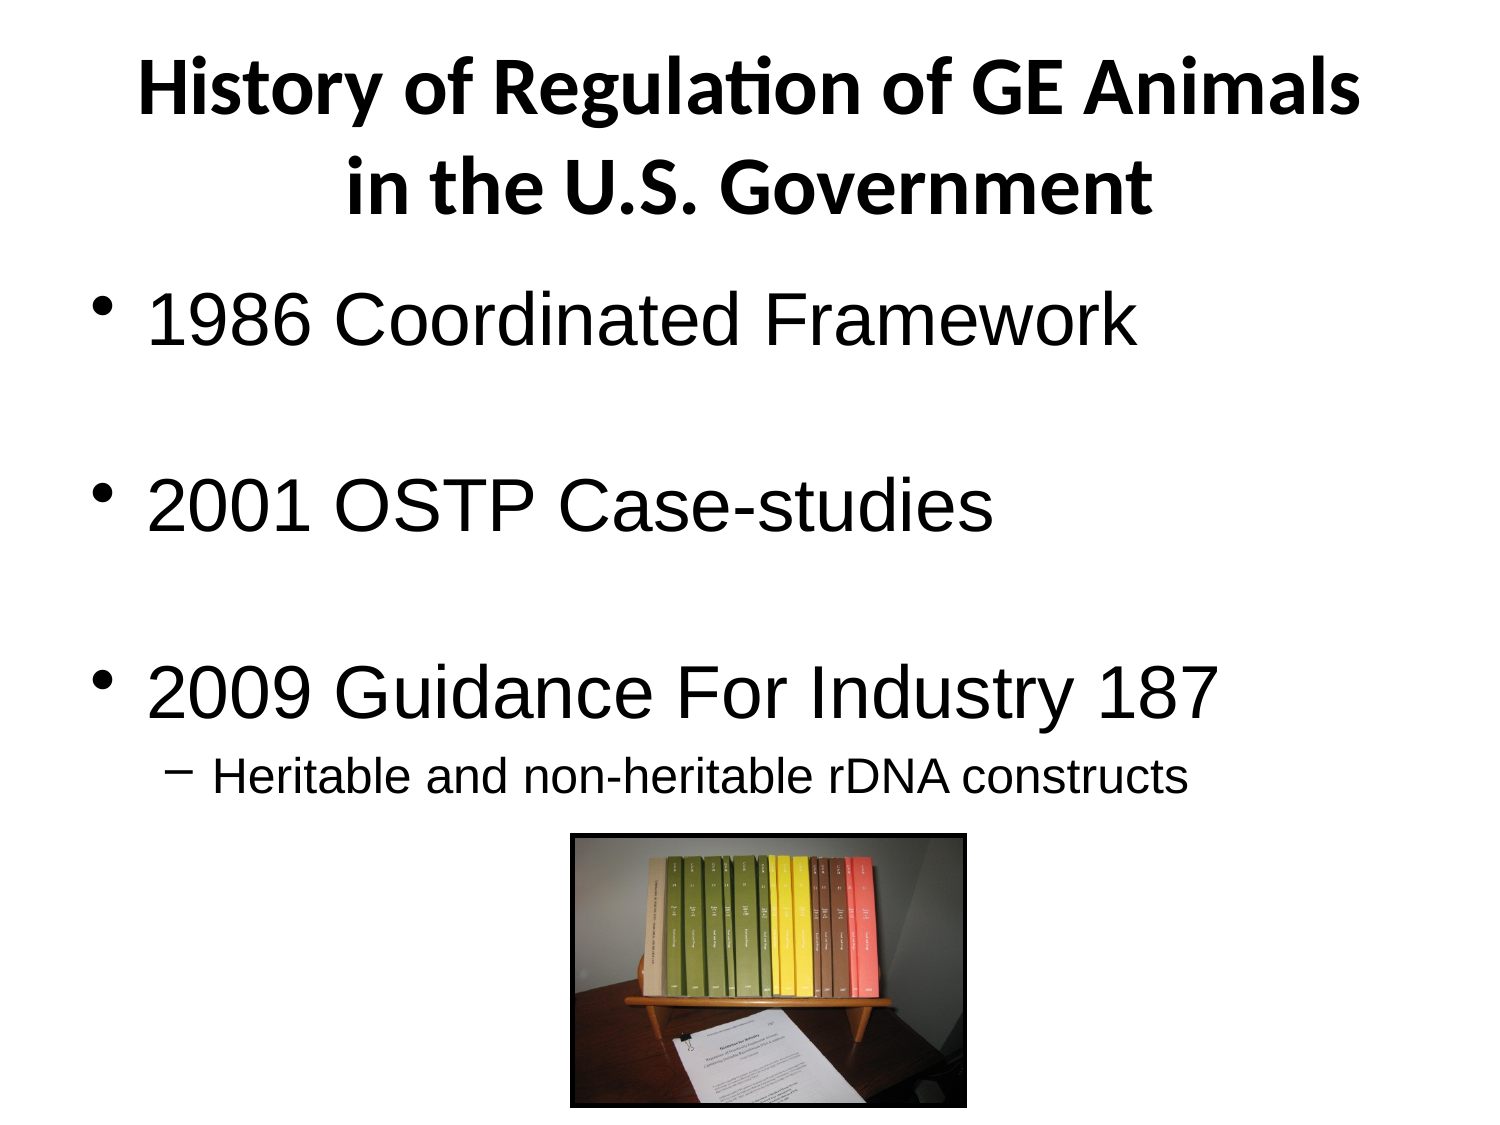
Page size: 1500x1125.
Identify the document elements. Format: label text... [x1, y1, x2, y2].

title History of Regulation of GE Animals in the U.S. Government [0, 37, 1500, 225]
list 1986 Coordinated Framework 2001 OSTP Case-studies 2009 Guidance For Industry 187 Heritable and non-heritable rDNA constructs [75, 262, 1425, 825]
picture [574, 837, 963, 1104]
